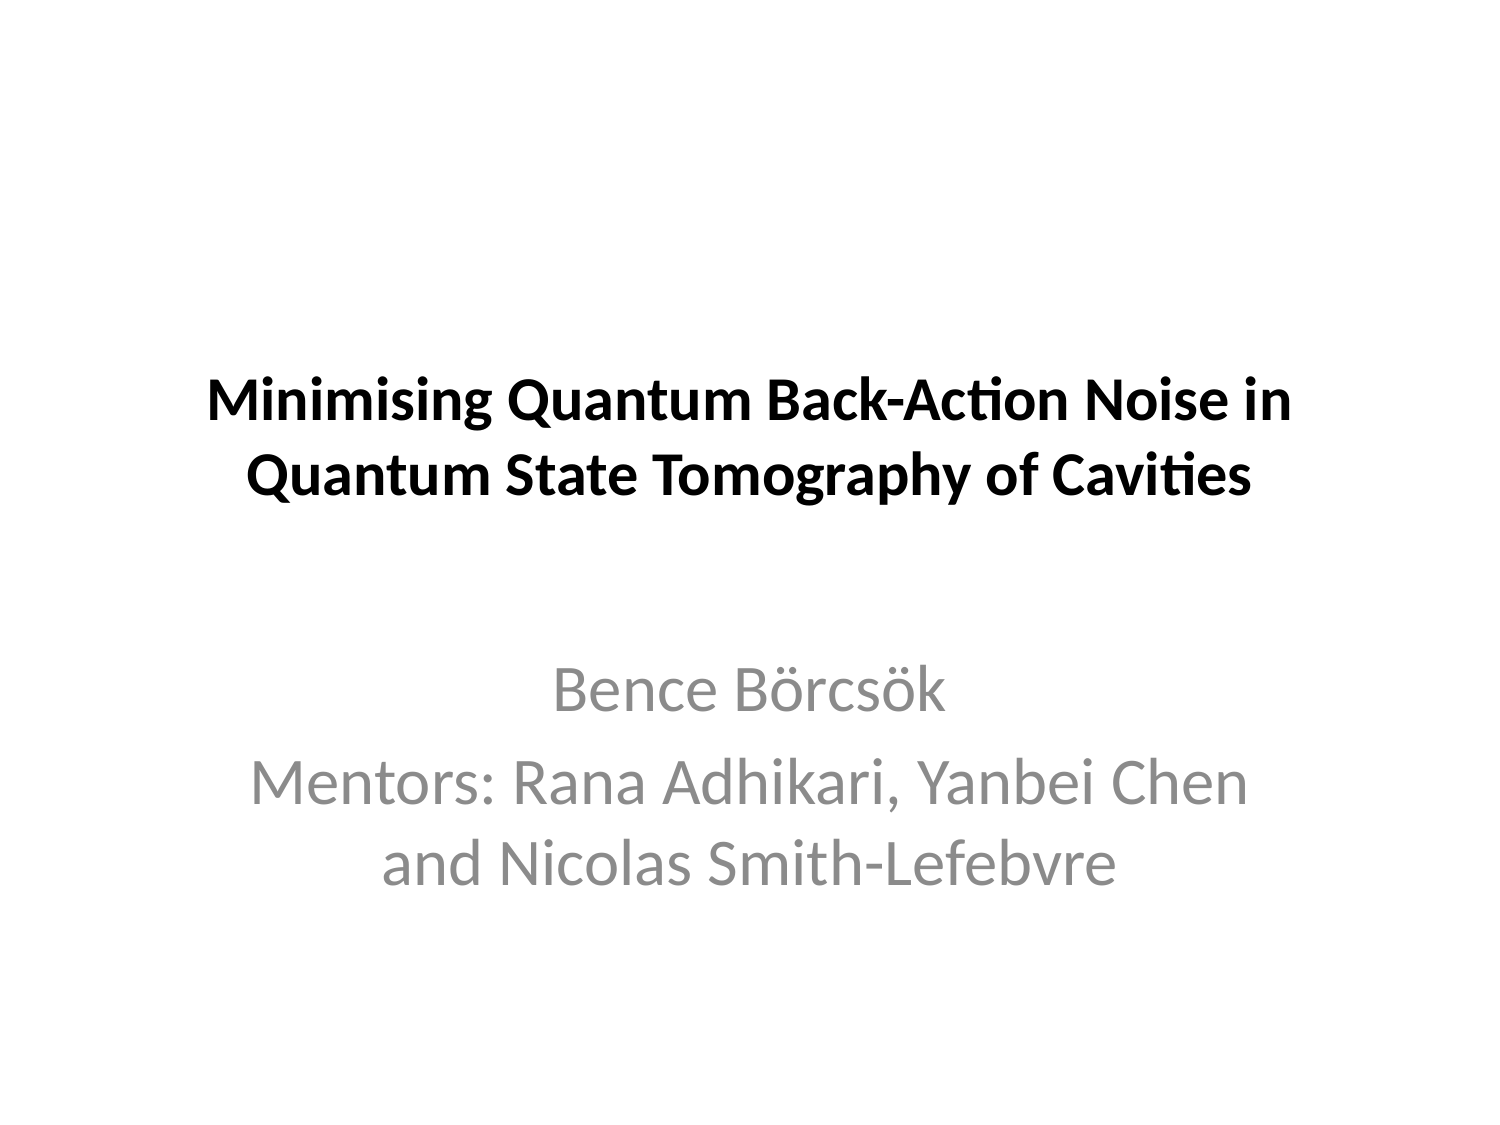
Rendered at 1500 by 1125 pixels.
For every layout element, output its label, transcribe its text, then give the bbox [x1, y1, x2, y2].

title Minimising Quantum Back-Action Noise in Quantum State Tomography of Cavities [112, 349, 1388, 591]
subtitle Bence Börcsök Mentors: Rana Adhikari, Yanbei Chen and Nicolas Smith-Lefebvre [225, 637, 1275, 925]
